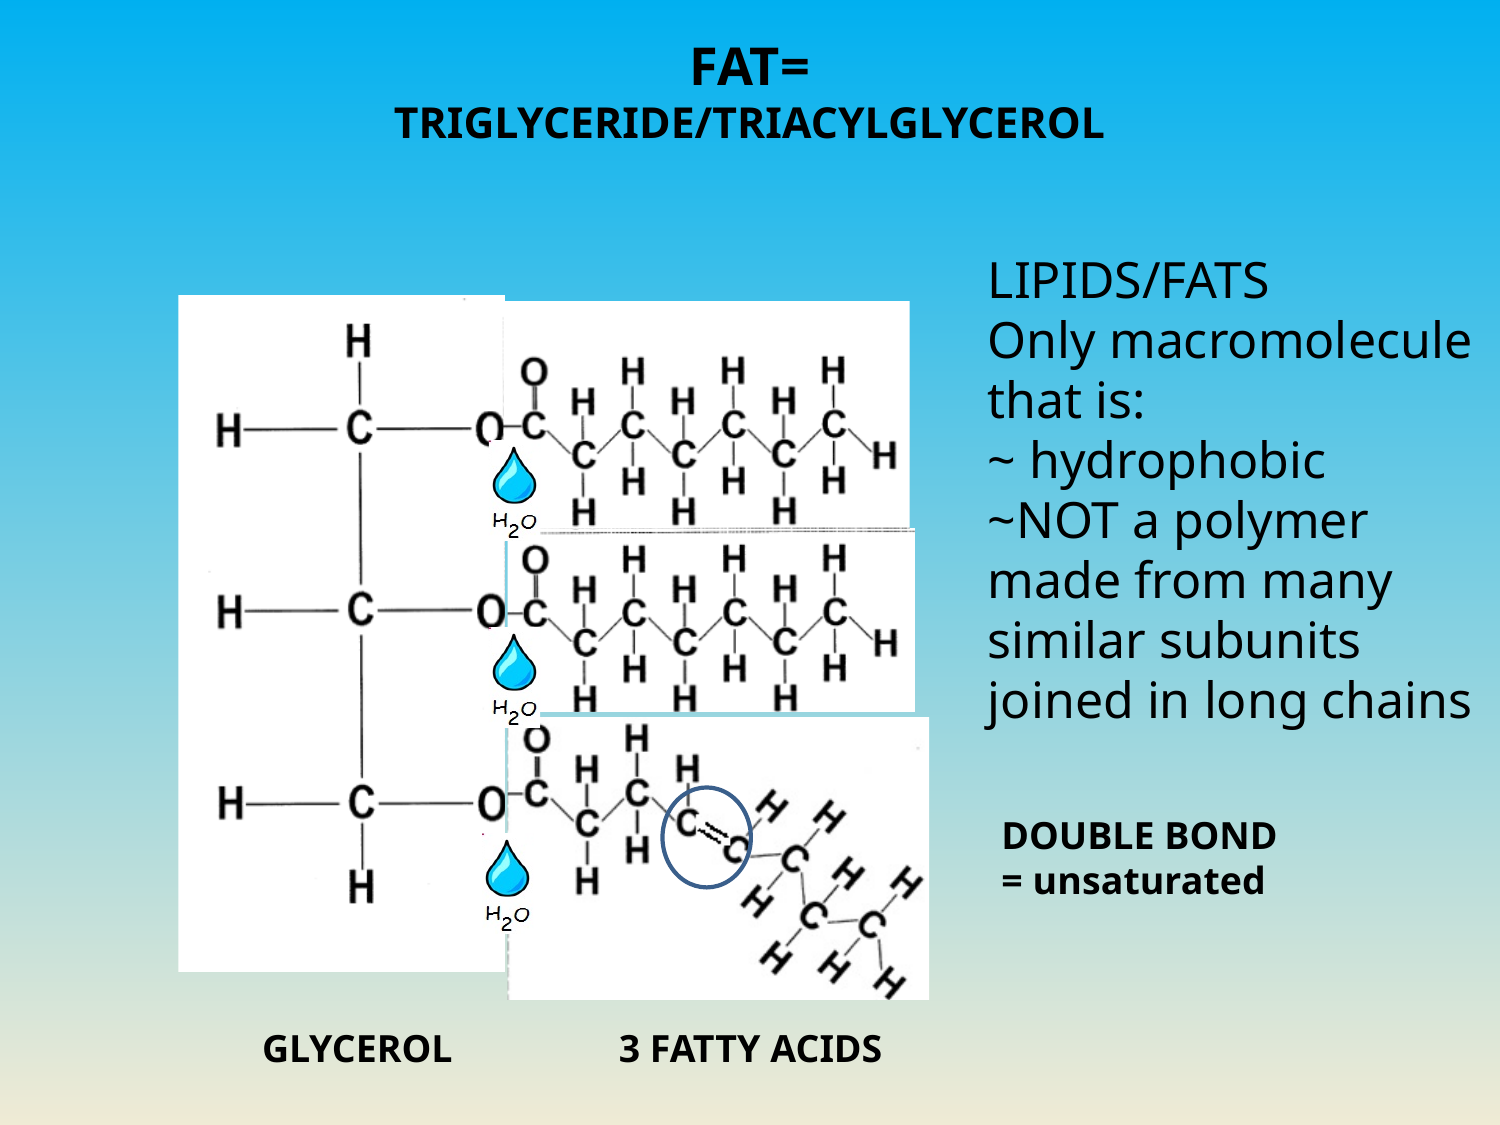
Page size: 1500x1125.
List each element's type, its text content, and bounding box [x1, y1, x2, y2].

text_box GLYCEROL [247, 1017, 468, 1078]
text_box LIPIDS/FATS Only macromolecule that is: ~ hydrophobic ~NOT a polymer made from many similar subunits joined in long chains [973, 241, 1488, 736]
title FAT= TRIGLYCERIDE/TRIACYLGLYCEROL [0, 24, 1500, 155]
picture [3, 211, 930, 1000]
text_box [662, 787, 1310, 912]
text_box 3 FATTY ACIDS [604, 1017, 898, 1078]
